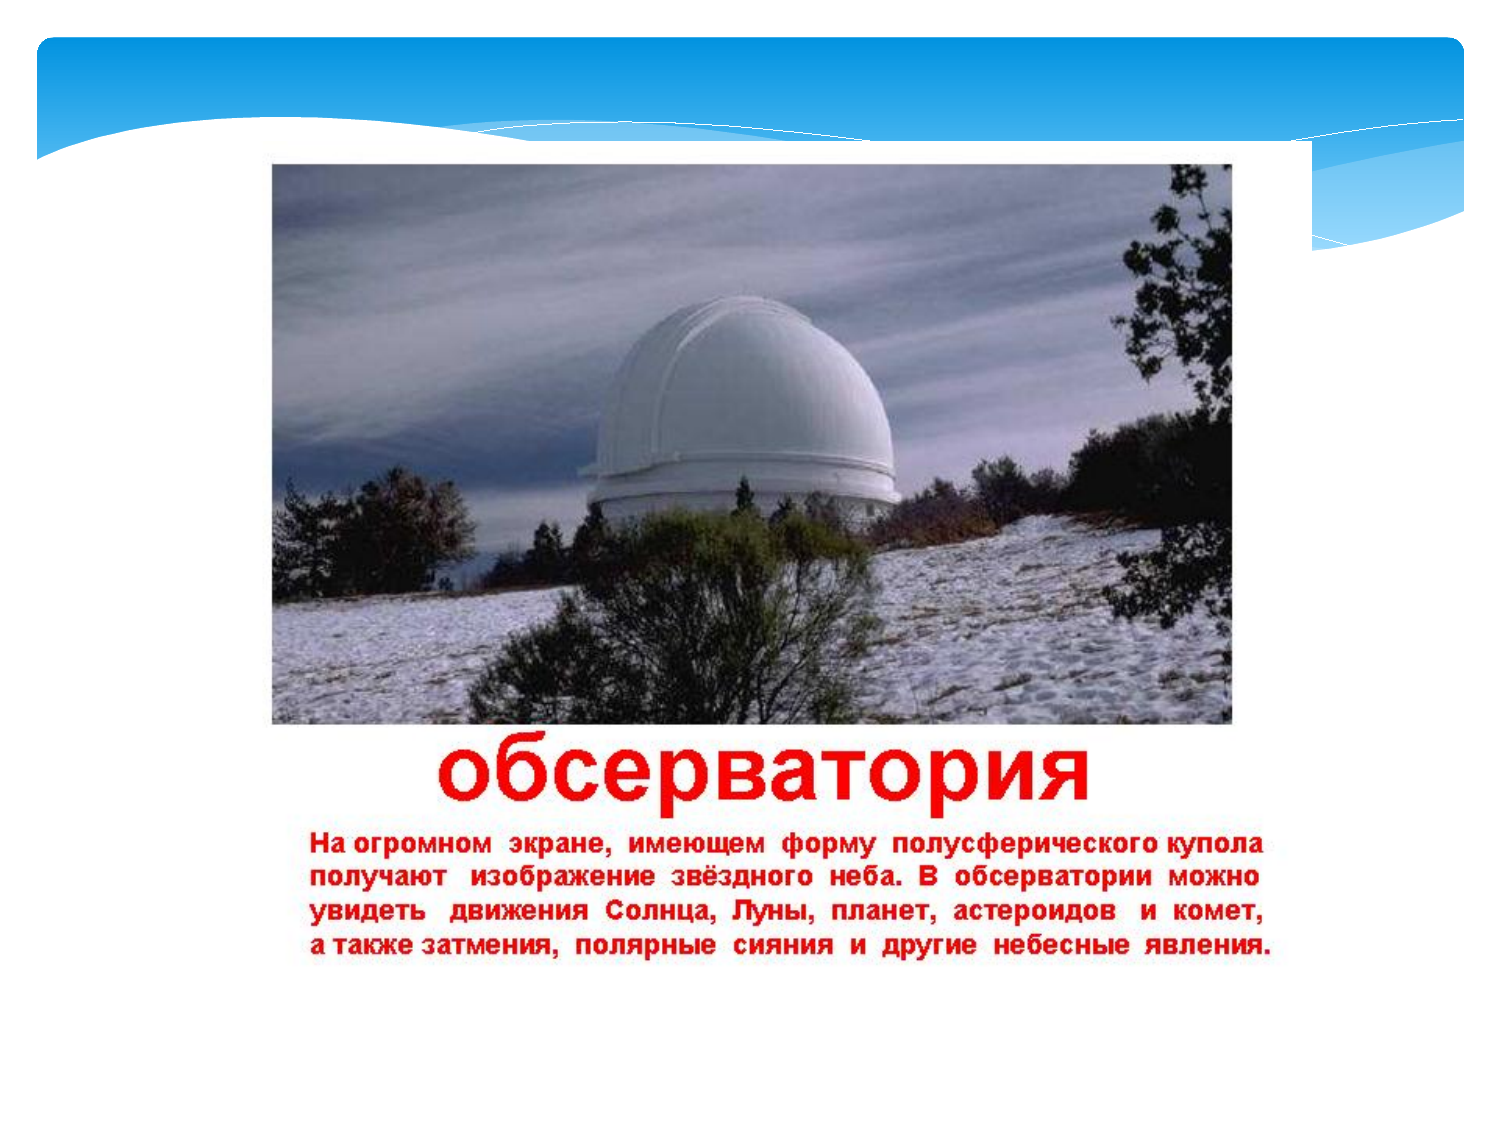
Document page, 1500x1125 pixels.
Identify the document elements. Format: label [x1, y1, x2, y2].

picture [188, 141, 1312, 984]
